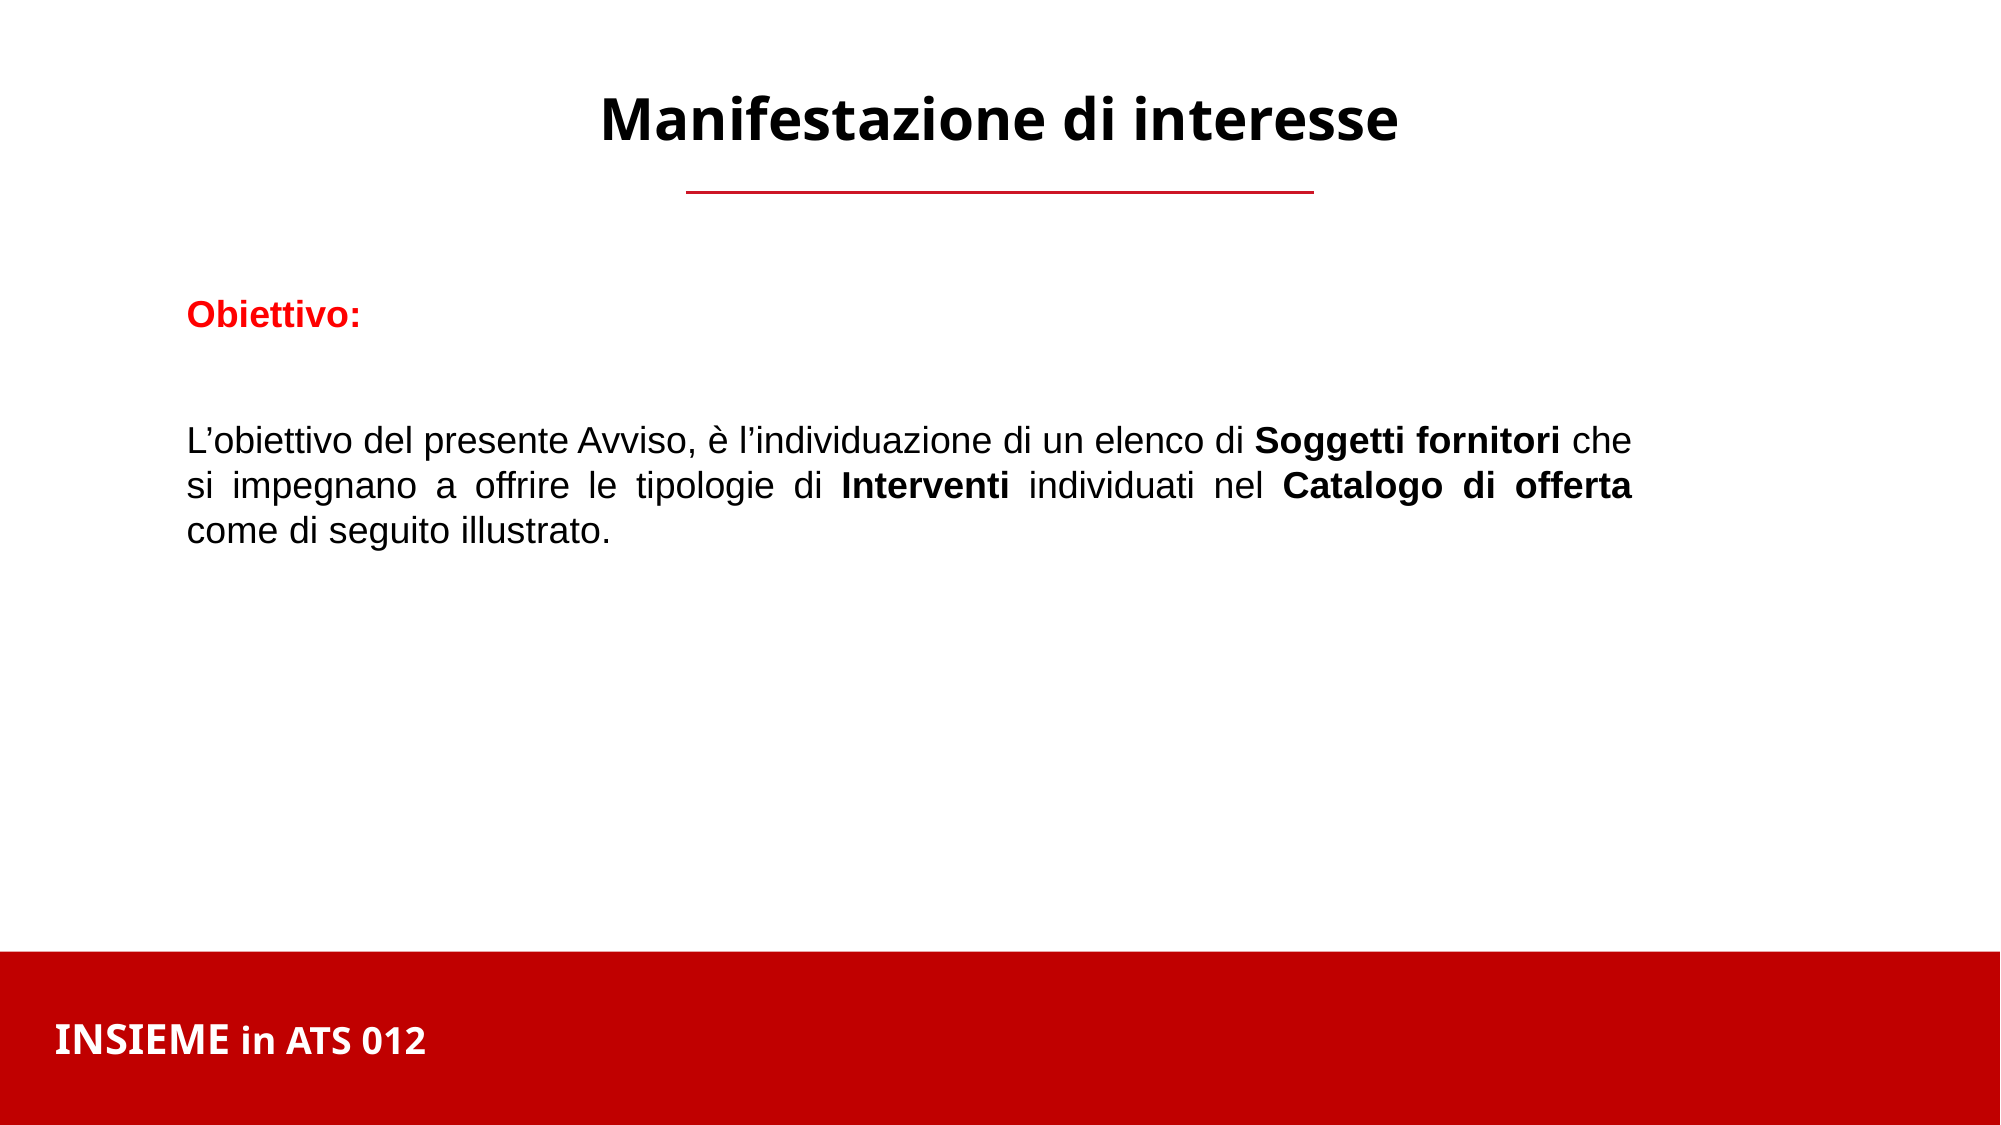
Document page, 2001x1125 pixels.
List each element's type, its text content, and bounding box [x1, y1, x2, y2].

text_box [0, 951, 2000, 1125]
text_box INSIEME in ATS 012 [40, 1005, 484, 1071]
text_box Manifestazione di interesse [137, 69, 1863, 174]
text_box Obiettivo: L’obiettivo del presente Avviso, è l’individuazione di un elenco di Soggetti fornitori che si impegnano a offrire le tipologie di Interventi individuati nel Catalogo di offerta come di seguito illustrato. [171, 275, 1647, 700]
